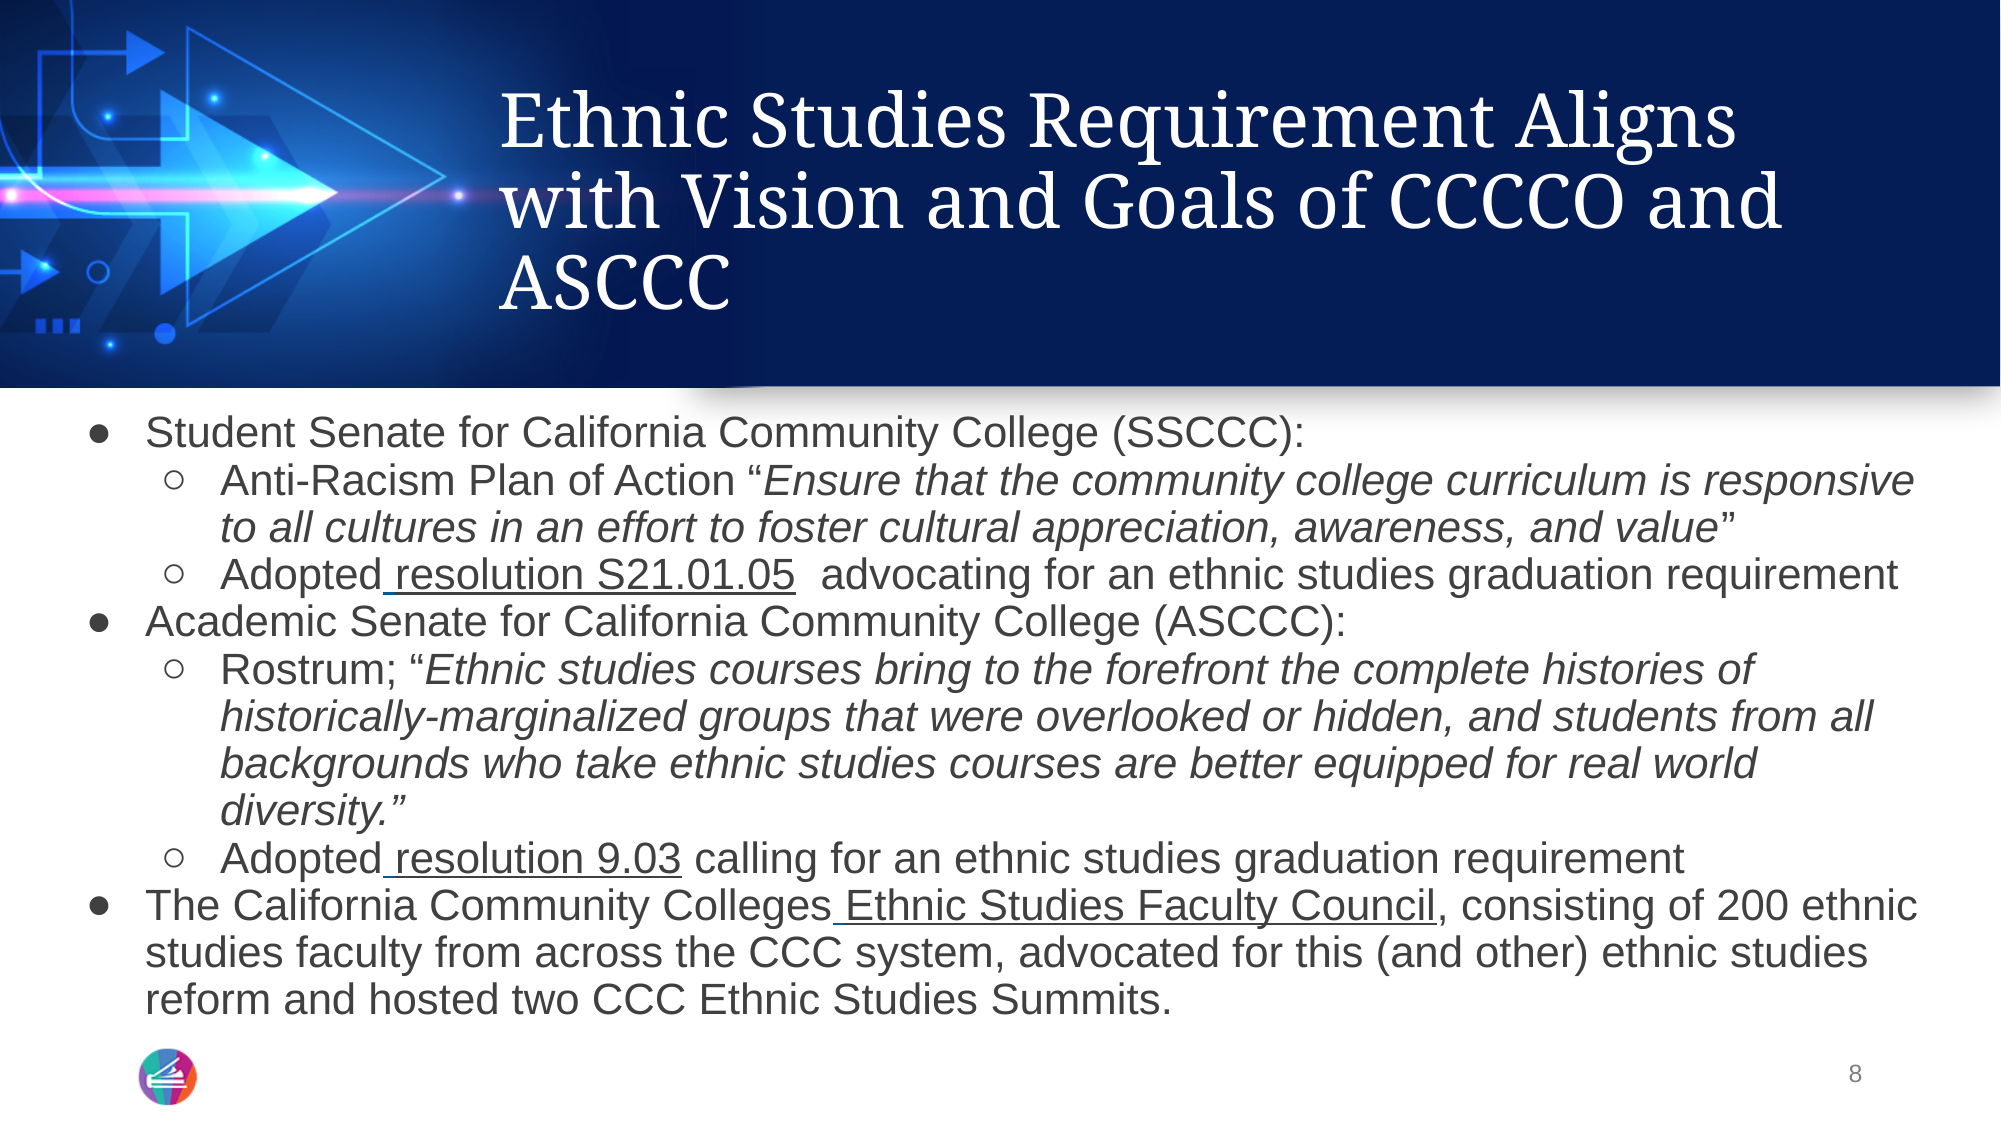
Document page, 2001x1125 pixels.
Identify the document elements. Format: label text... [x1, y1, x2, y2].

list Student Senate for California Community College (SSCCC): Anti-Racism Plan of Action “Ensure that the community college curriculum is responsive to all cultures in an effort to foster cultural appreciation, awareness, and value” Adopted resolution S21.01.05 advocating for an ethnic studies graduation requirement Academic Senate for California Community College (ASCCC): Rostrum; “Ethnic studies courses bring to the forefront the complete histories of historically-marginalized groups that were overlooked or hidden, and students from all backgrounds who take ethnic studies courses are better equipped for real world diversity.” Adopted resolution 9.03 calling for an ethnic studies graduation requirement The California Community Colleges Ethnic Studies Faculty Council, consisting of 200 ethnic studies faculty from across the CCC system, advocated for this (and other) ethnic studies reform and hosted two CCC Ethnic Studies Summits. [55, 402, 1965, 1023]
slide_number 8 [1712, 1042, 1863, 1103]
picture [0, 0, 769, 388]
picture [136, 1046, 199, 1108]
title Ethnic Studies Requirement Aligns with Vision and Goals of CCCCO and ASCCC [484, 66, 1863, 343]
